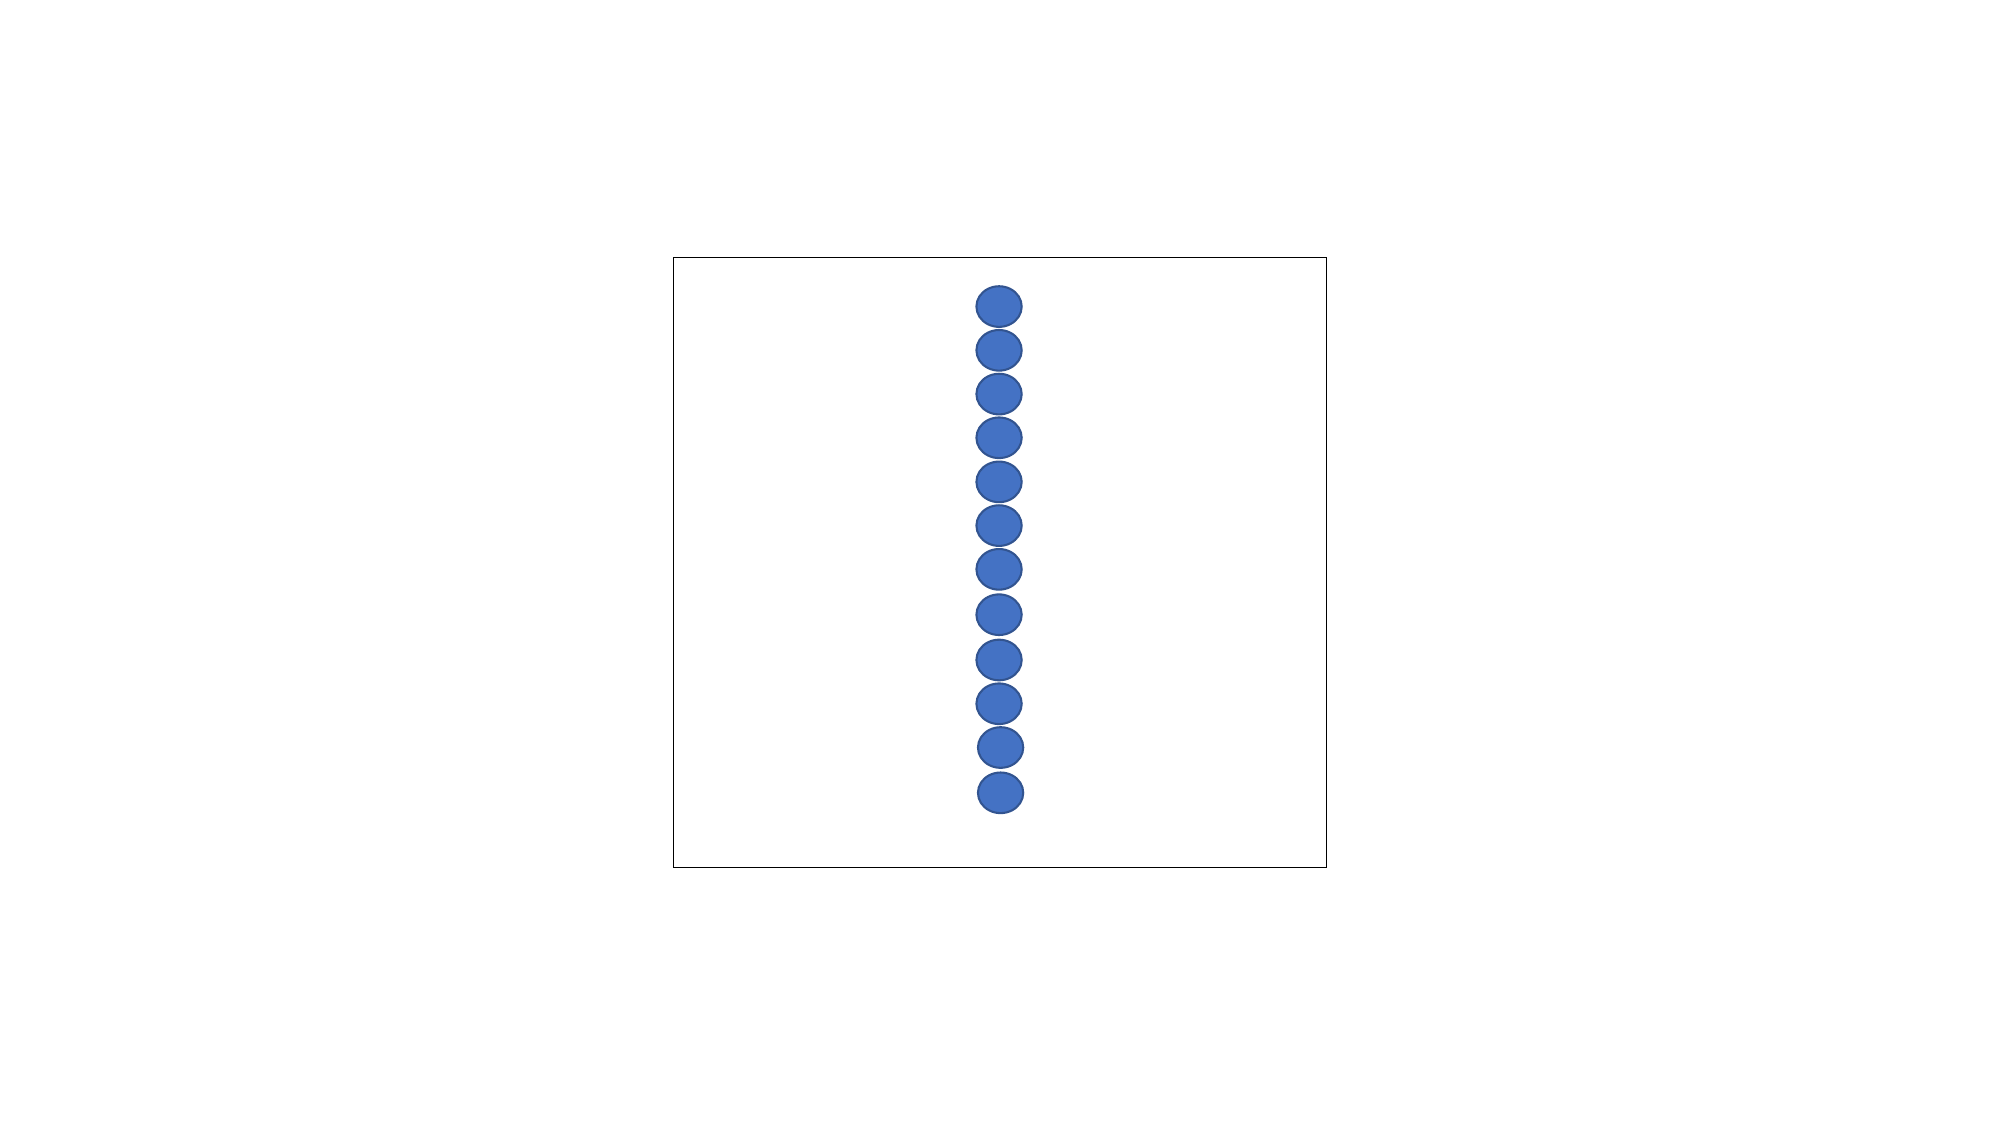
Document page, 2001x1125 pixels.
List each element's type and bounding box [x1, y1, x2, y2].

text_box [673, 257, 1327, 868]
